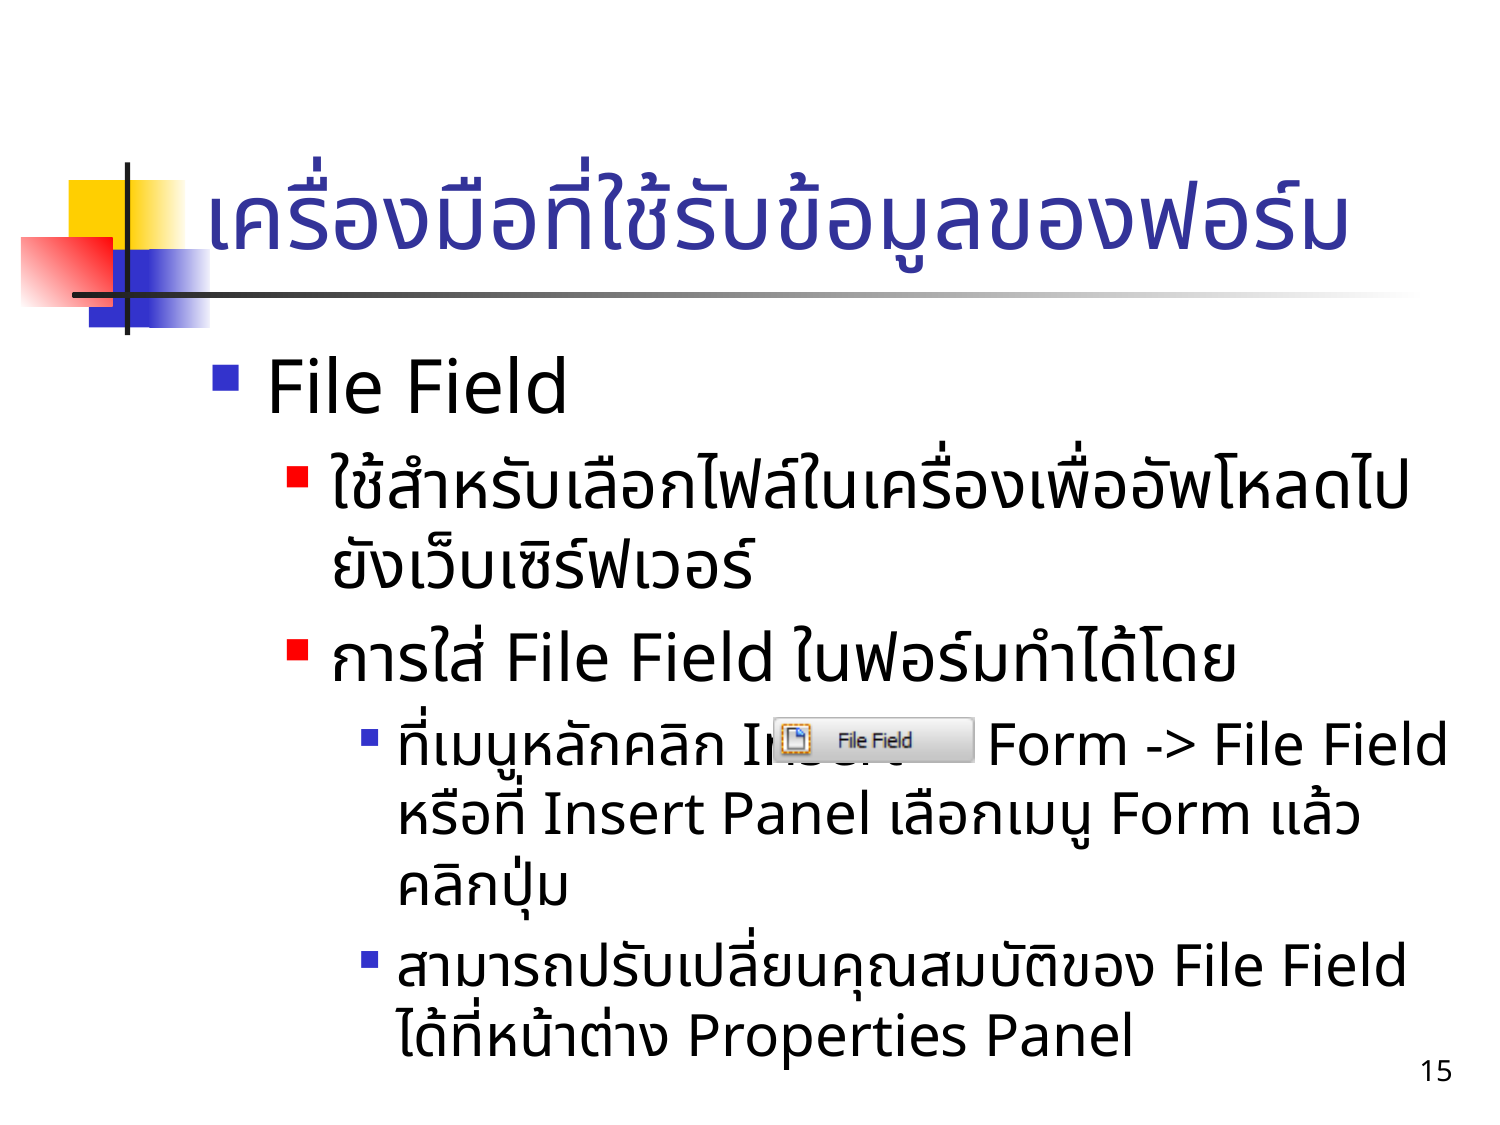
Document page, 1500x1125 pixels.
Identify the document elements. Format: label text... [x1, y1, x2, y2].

list File Field ใช้สำหรับเลือกไฟล์ในเครื่องเพื่ออัพโหลดไปยังเว็บเซิร์ฟเวอร์ การใส่ File Field ในฟอร์มทำได้โดย ที่เมนูหลักคลิก Insert -> Form -> File Field หรือที่ Insert Panel เลือกเมนู Form แล้วคลิกปุ่ม สามารถปรับเปลี่ยนคุณสมบัติของ File Field ได้ที่หน้าต่าง Properties Panel [193, 331, 1469, 1059]
title เครื่องมือที่ใช้รับข้อมูลของฟอร์ม [188, 35, 1468, 275]
slide_number 15 [1155, 1059, 1468, 1100]
picture [773, 716, 975, 763]
